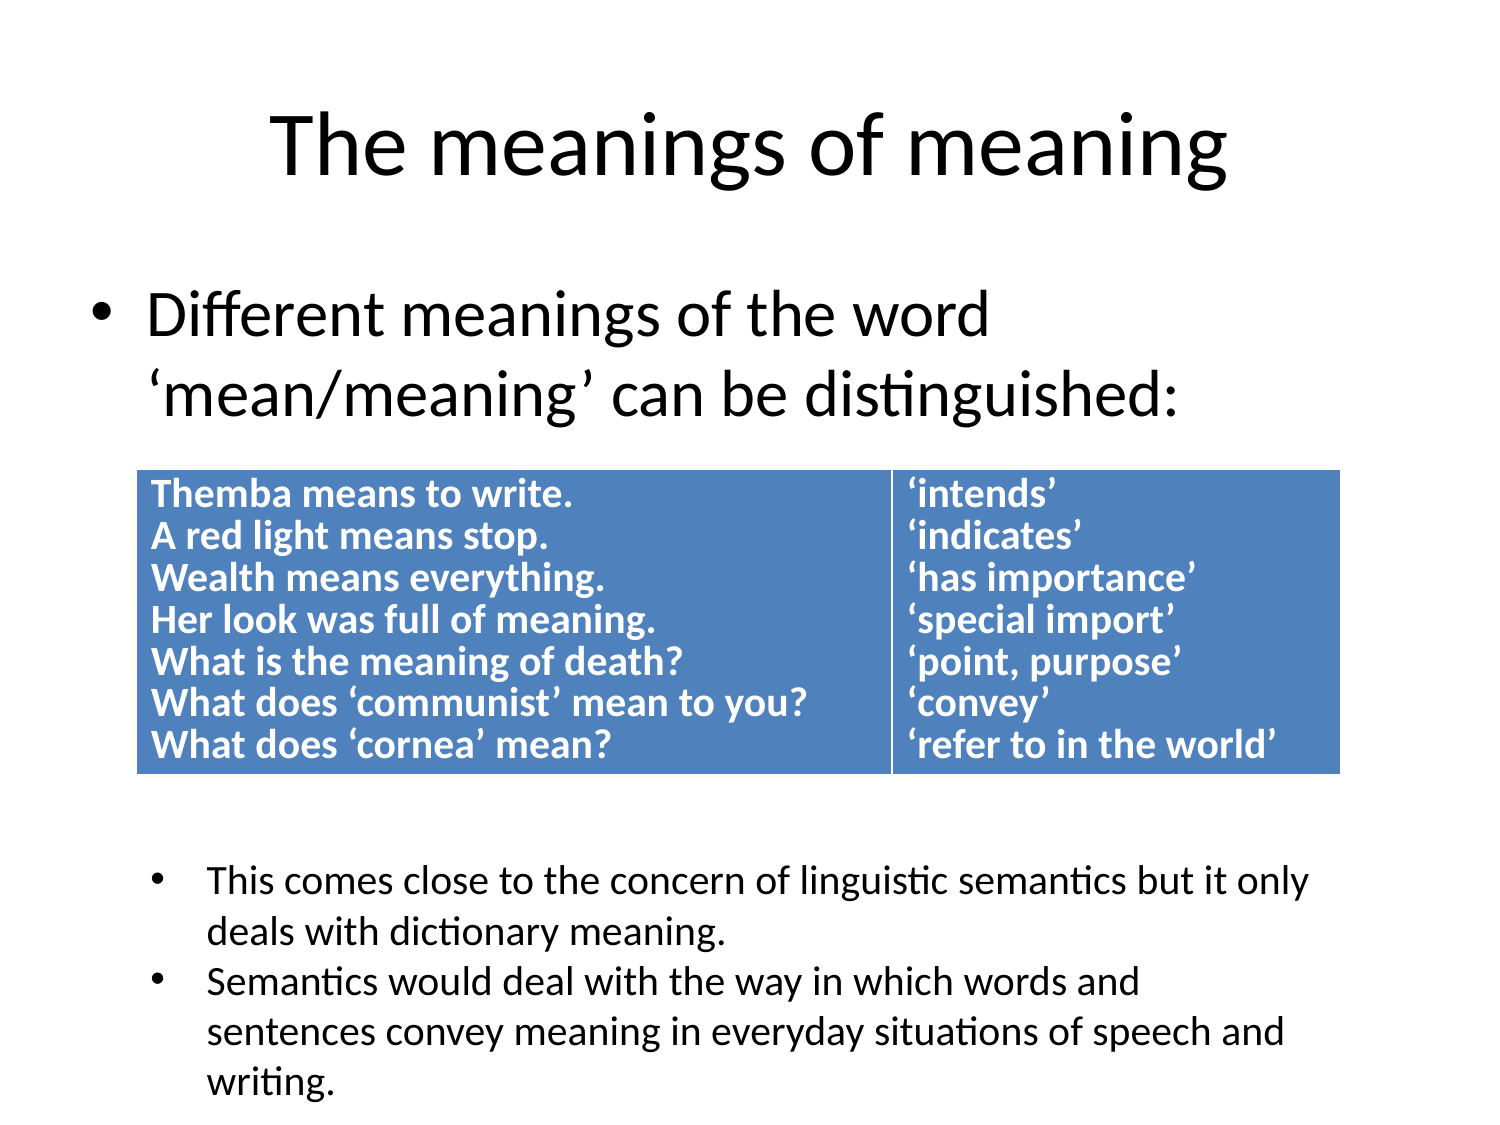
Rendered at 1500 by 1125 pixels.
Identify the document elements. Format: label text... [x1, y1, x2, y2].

table_header ‘intends’ ‘indicates’ ‘has importance’ ‘special import’ ‘point, purpose’ ‘convey’ ‘refer to in the world’ [893, 470, 1340, 774]
list Different meanings of the word ‘mean/meaning’ can be distinguished: [75, 262, 1425, 1005]
title The meanings of meaning [75, 45, 1425, 233]
table_header Themba means to write. A red light means stop. Wealth means everything. Her look was full of meaning. What is the meaning of death? What does ‘communist’ mean to you? What does ‘cornea’ mean? [137, 470, 891, 774]
text_box This comes close to the concern of linguistic semantics but it only deals with dictionary meaning. Semantics would deal with the way in which words and sentences convey meaning in everyday situations of speech and writing. [135, 846, 1329, 1111]
